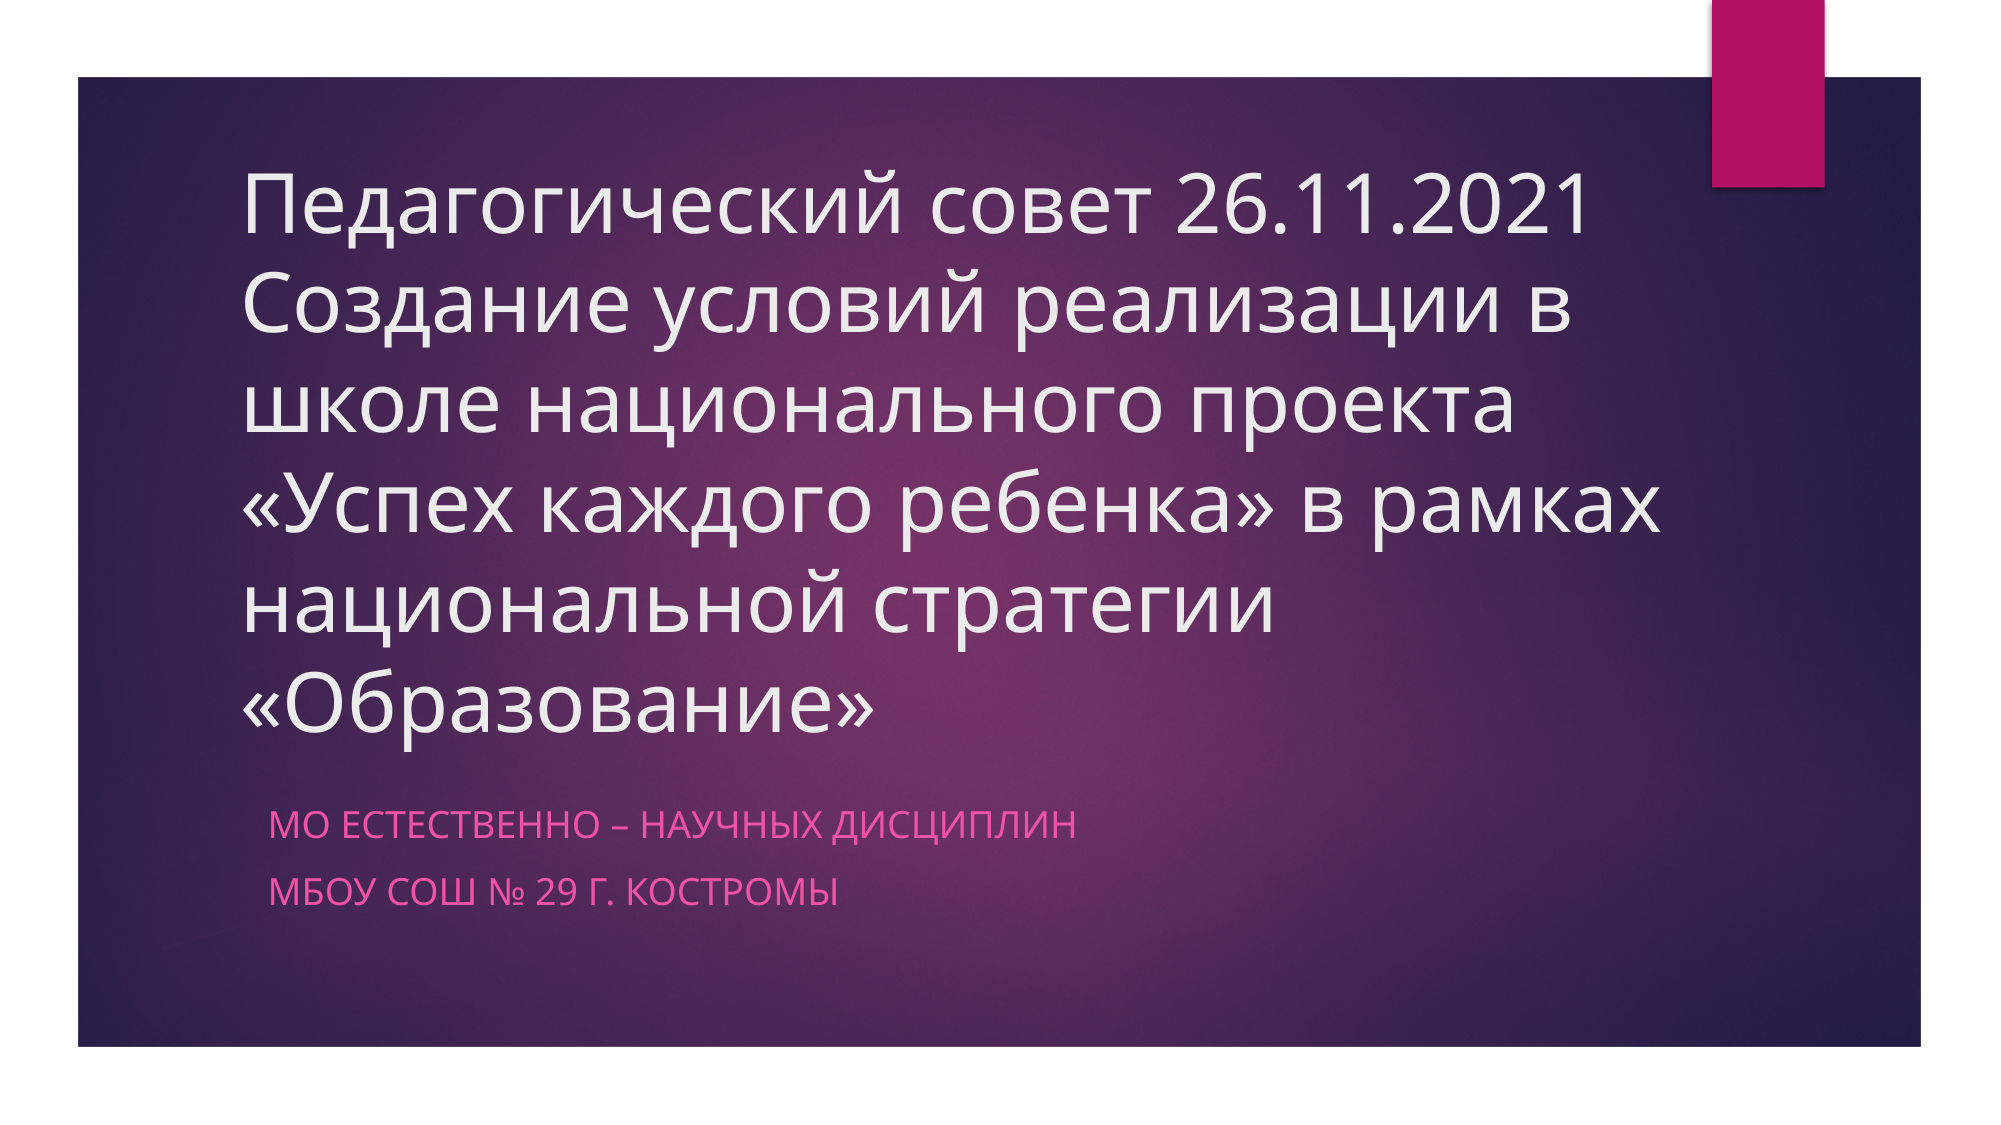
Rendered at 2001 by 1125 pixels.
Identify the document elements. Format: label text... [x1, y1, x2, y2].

title Педагогический совет 26.11.2021 Создание условий реализации в школе национального проекта «Успех каждого ребенка» в рамках национальной стратегии «Образование» [225, 365, 1726, 758]
subtitle МО естественно – научных дисциплин МБОУ СОШ № 29 г. Костромы [252, 794, 1753, 1066]
